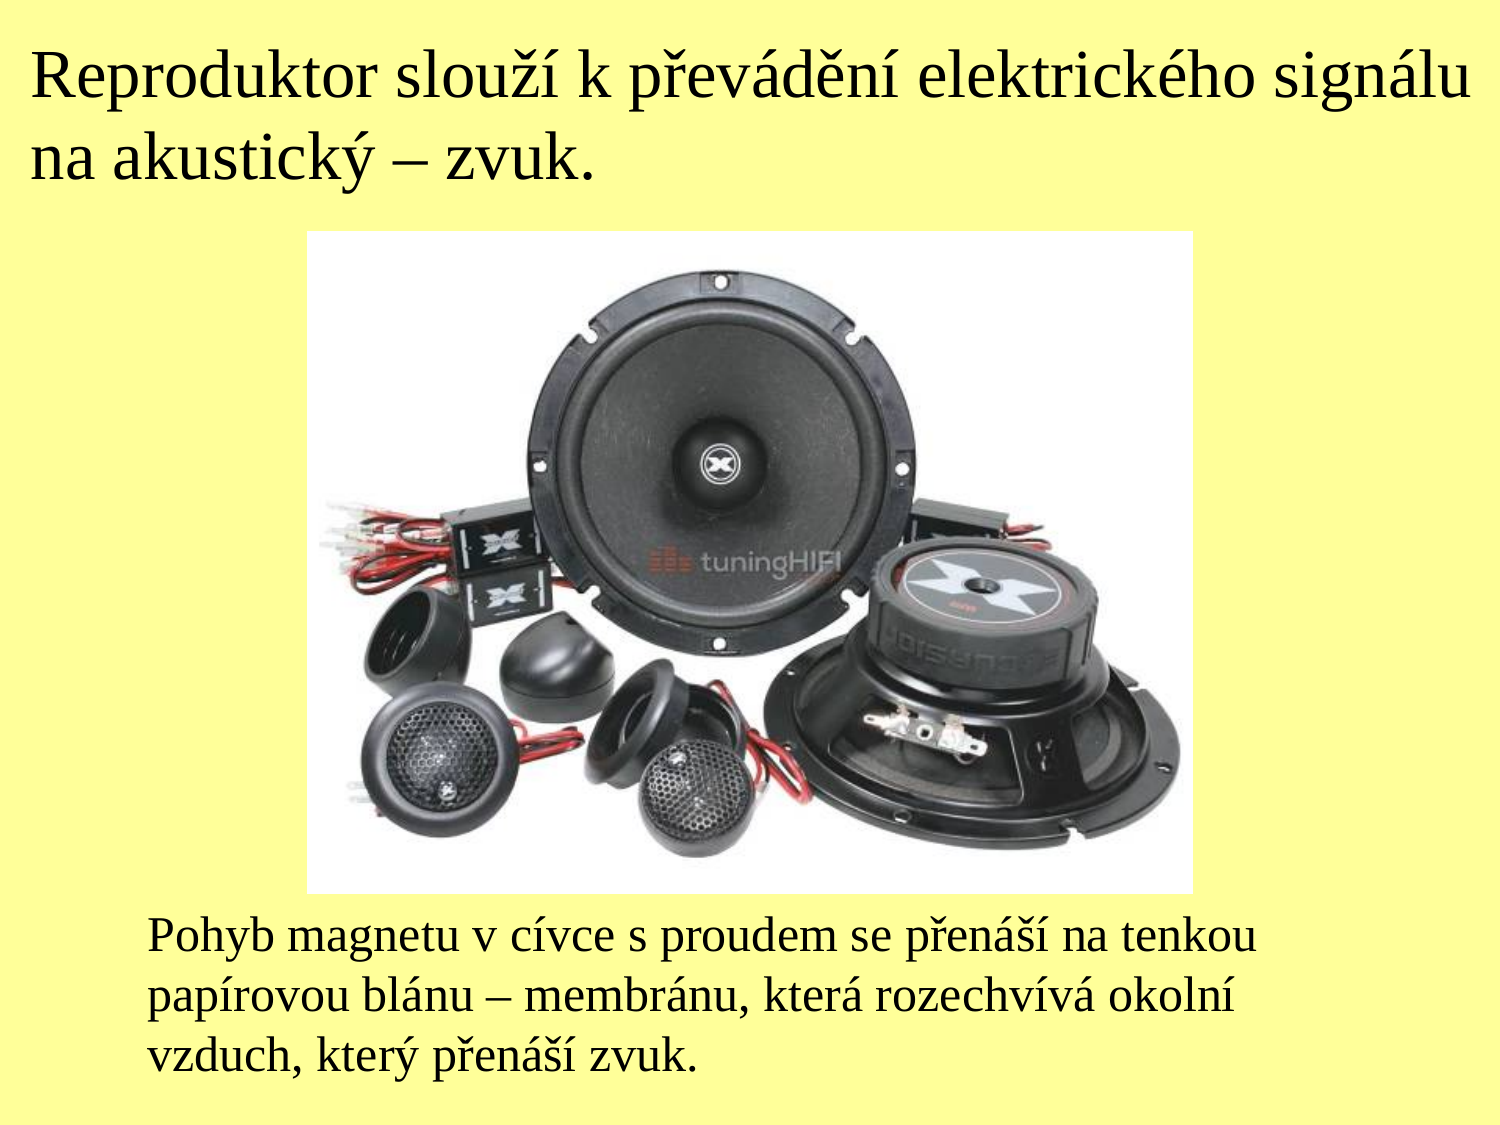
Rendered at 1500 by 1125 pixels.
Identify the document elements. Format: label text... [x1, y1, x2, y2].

picture [307, 231, 1193, 894]
text_box Reproduktor slouží k převádění elektrického signálu na akustický – zvuk. [15, 21, 1500, 202]
text_box Pohyb magnetu v cívce s proudem se přenáší na tenkou papírovou blánu – membránu, která rozechvívá okolní vzduch, který přenáší zvuk. [132, 893, 1405, 1089]
